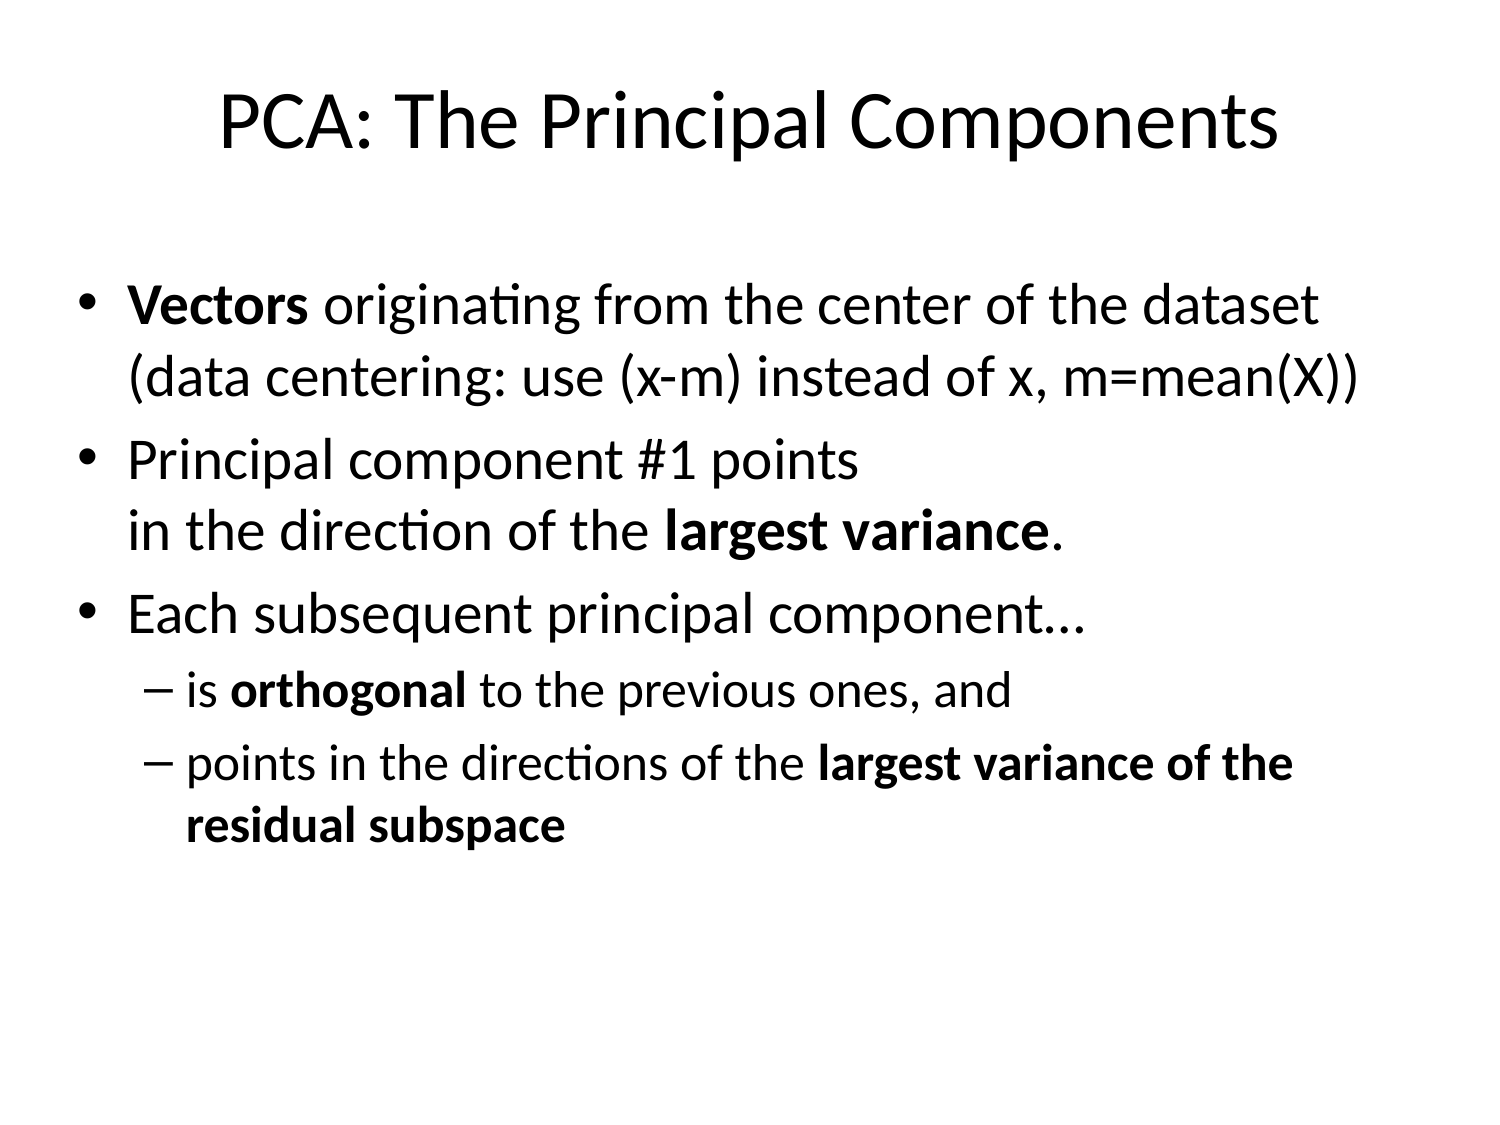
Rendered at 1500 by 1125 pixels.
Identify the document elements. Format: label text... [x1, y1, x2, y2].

title PCA: The Principal Components [75, 45, 1425, 185]
list Vectors originating from the center of the dataset (data centering: use (x-m) instead of x, m=mean(X)) Principal component #1 points in the direction of the largest variance. Each subsequent principal component… is orthogonal to the previous ones, and points in the directions of the largest variance of the residual subspace [62, 174, 1398, 913]
